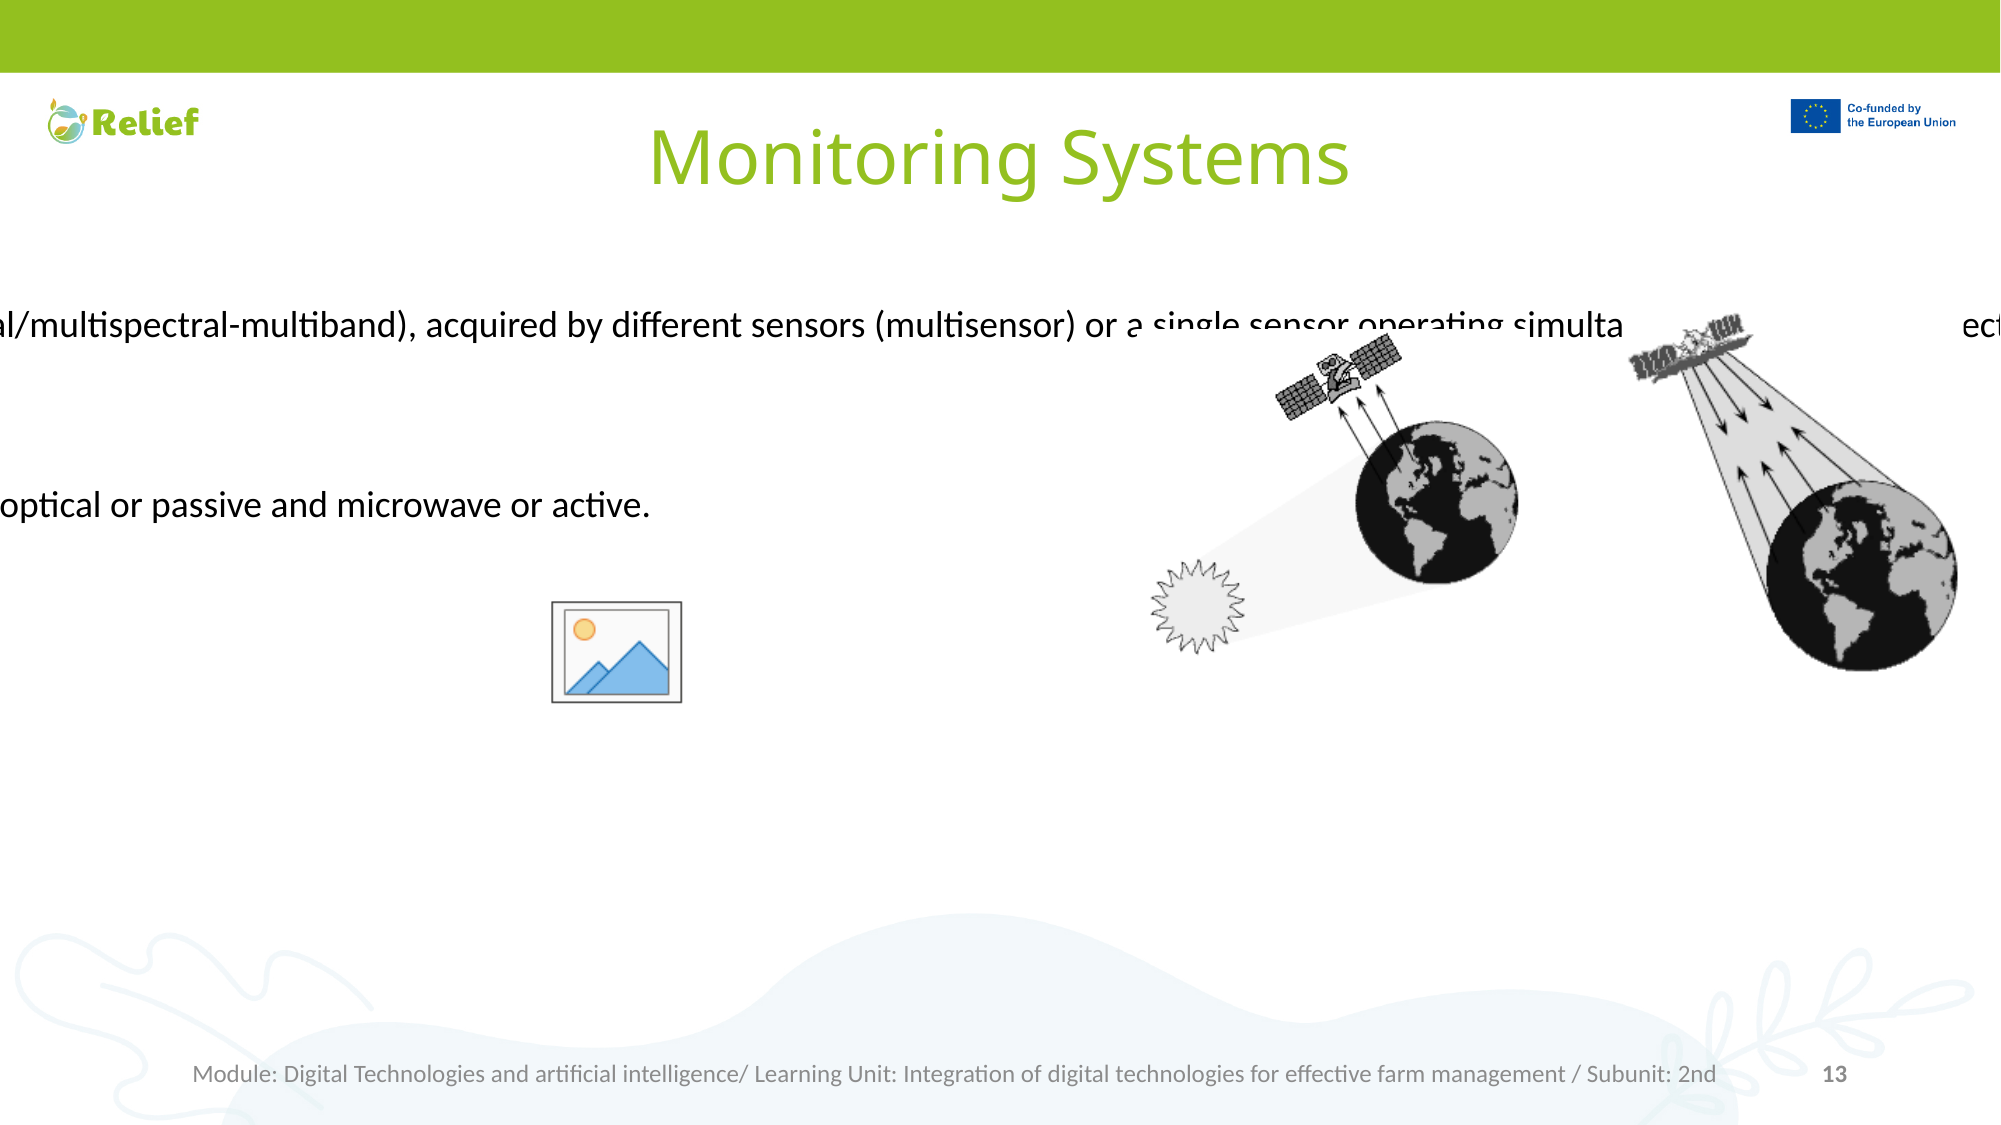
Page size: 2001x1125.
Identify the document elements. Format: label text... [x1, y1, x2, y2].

footer Module: Digital Technologies and artificial intelligence/ Learning Unit: Integration of digital technologies for effective farm management / Subunit: 2nd [137, 1023, 1775, 1122]
picture [4, 501, 14, 515]
title Monitoring Systems [137, 111, 1863, 210]
slide_number 13 [1787, 1042, 1863, 1103]
picture [0, 0, 2001, 1125]
